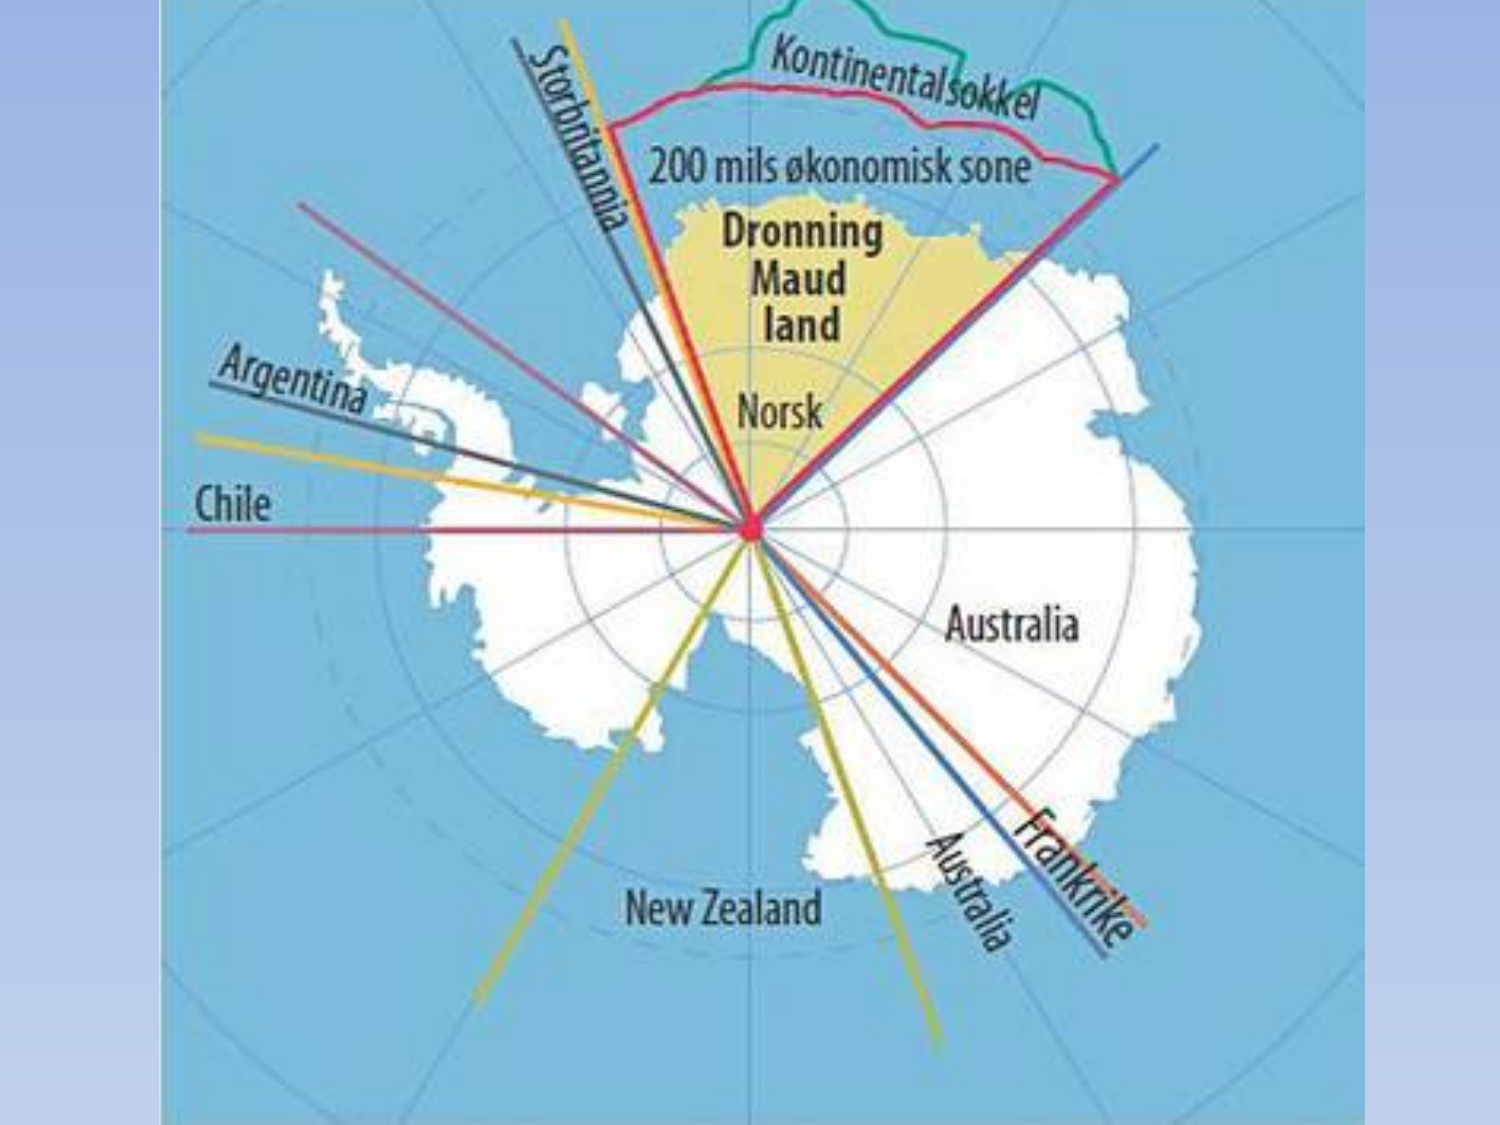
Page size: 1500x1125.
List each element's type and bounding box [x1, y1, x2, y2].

picture [159, 0, 1365, 1125]
